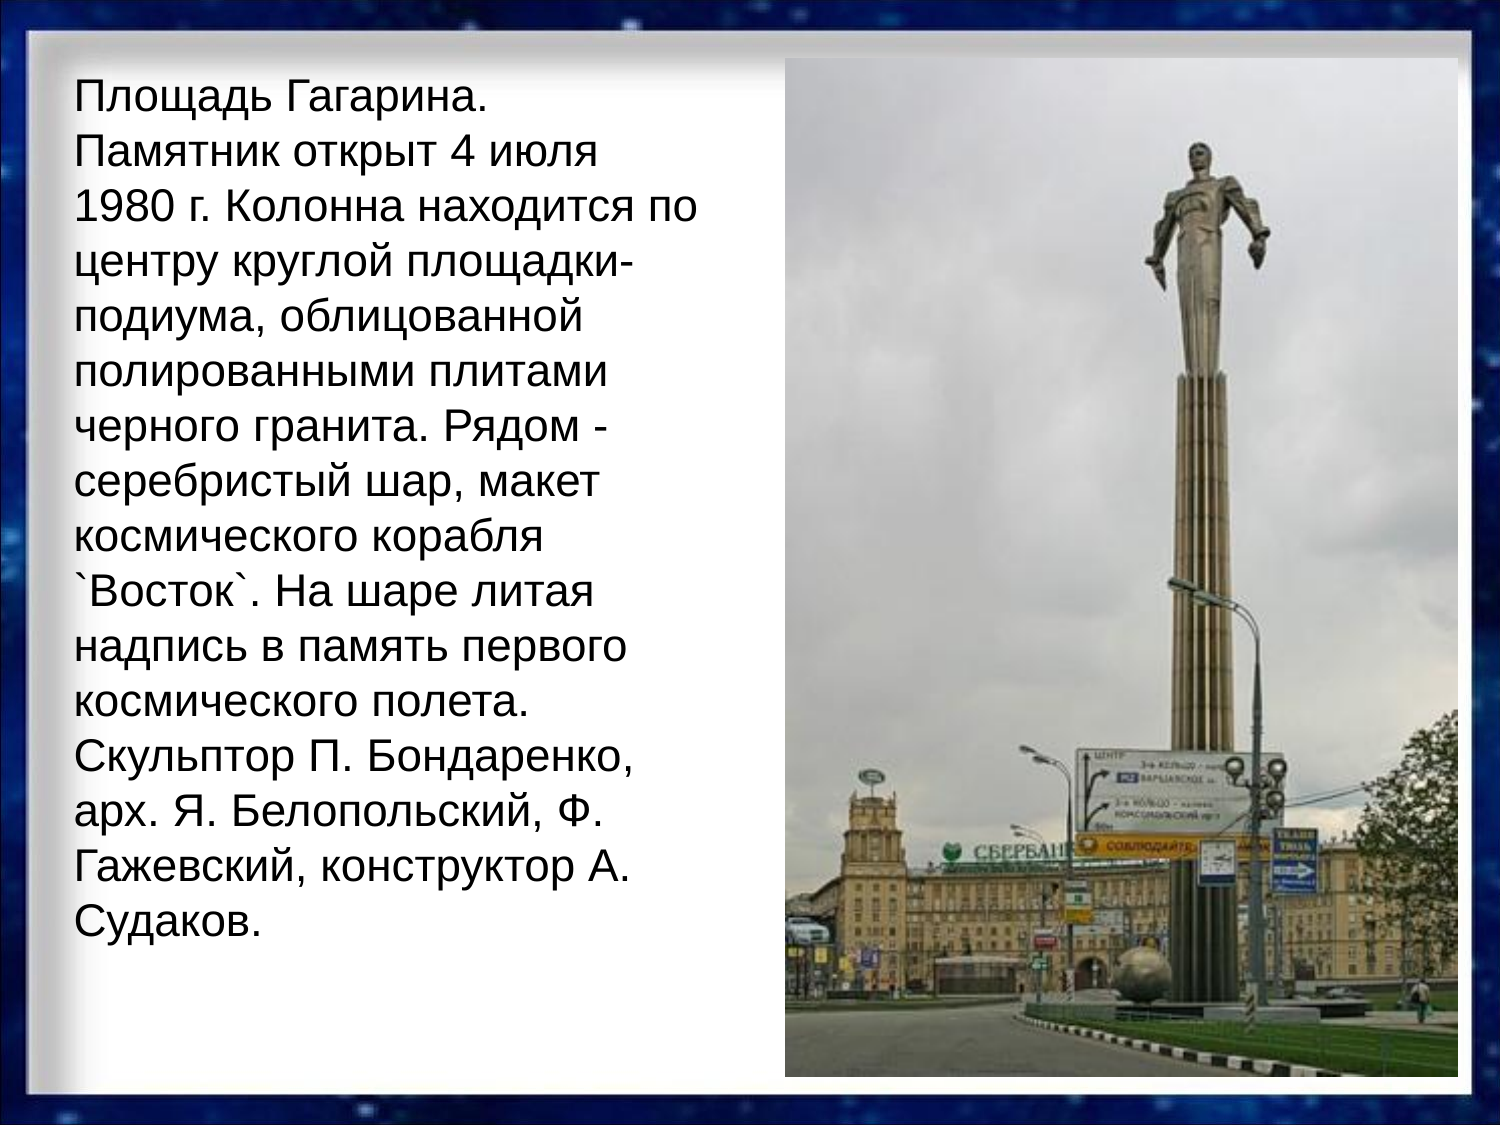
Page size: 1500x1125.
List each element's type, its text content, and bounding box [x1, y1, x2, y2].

text_box Площадь Гагарина. Памятник открыт 4 июля 1980 г. Колонна находится по центру круглой площадки-подиума, облицованной полированными плитами черного гранита. Рядом - серебристый шар, макет космического корабля `Восток`. На шаре литая надпись в память первого космического полета. Скульптор П. Бондаренко, арх. Я. Белопольский, Ф. Гажевский, конструктор А. Судаков. [58, 58, 727, 954]
picture [0, 0, 1500, 1125]
